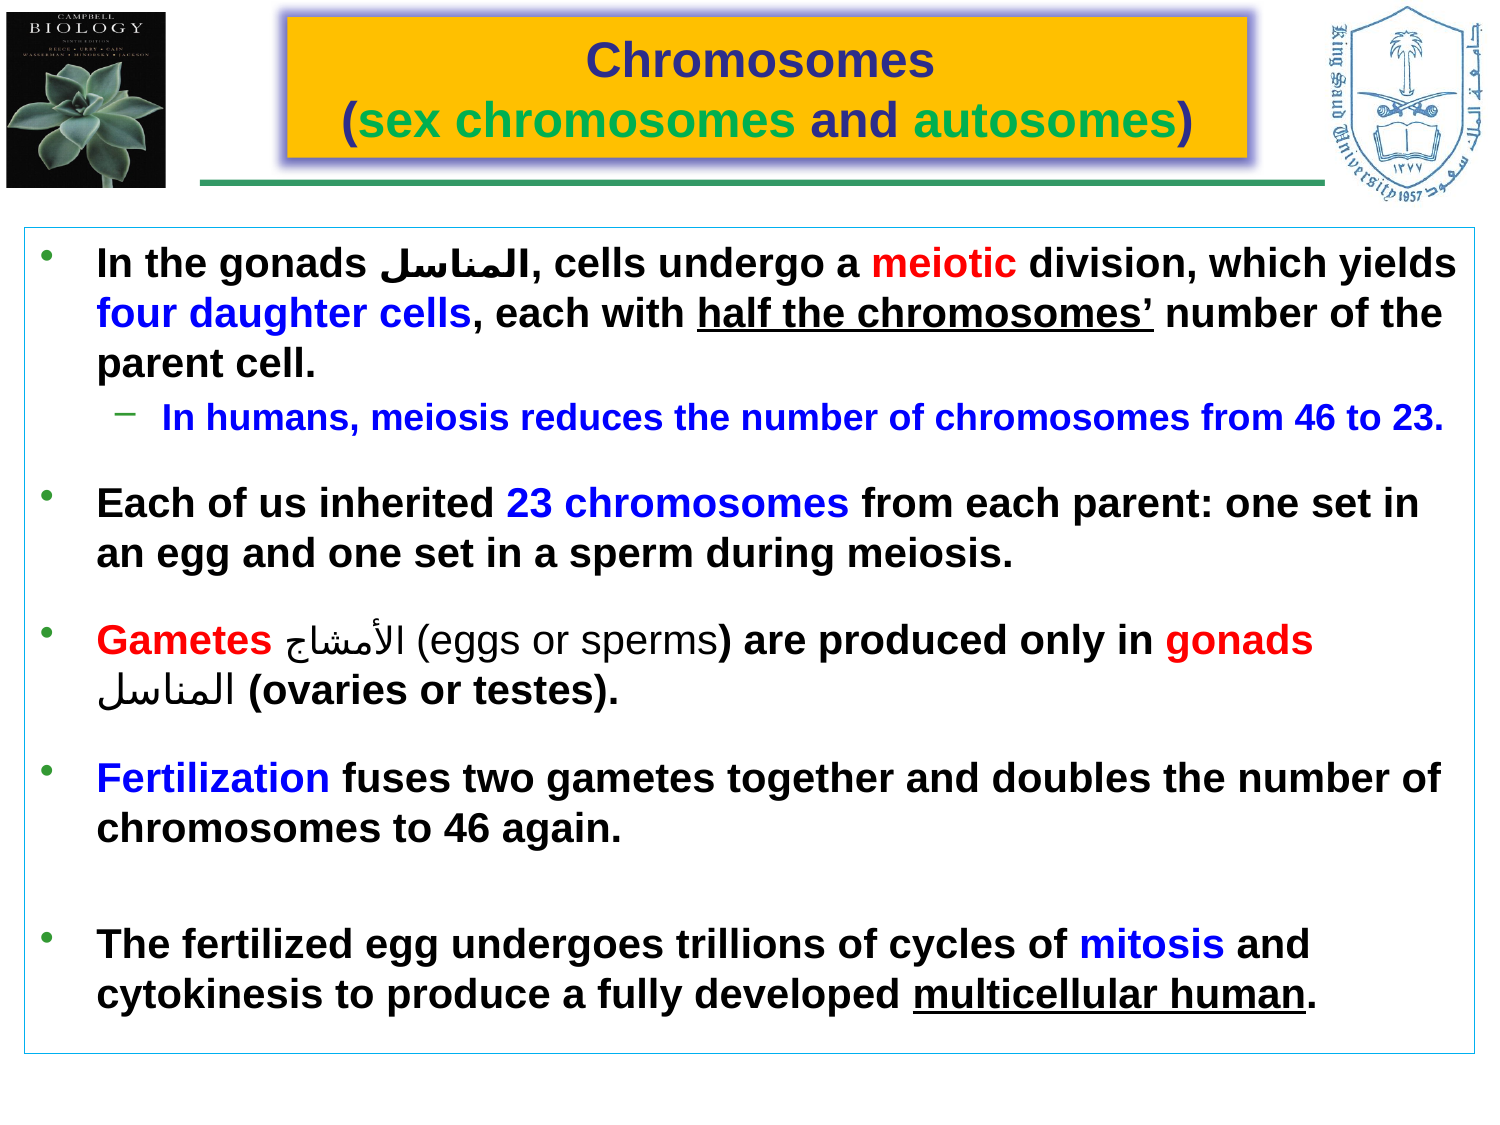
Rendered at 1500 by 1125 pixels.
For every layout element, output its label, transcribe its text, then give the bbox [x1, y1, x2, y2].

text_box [5, 0, 1488, 209]
list In the gonads المناسل, cells undergo a meiotic division, which yields four daughter cells, each with half the chromosomes’ number of the parent cell. In humans, meiosis reduces the number of chromosomes from 46 to 23. Each of us inherited 23 chromosomes from each parent: one set in an egg and one set in a sperm during meiosis. Gametes الأمشاج (eggs or sperms) are produced only in gonads المناسل (ovaries or testes). Fertilization fuses two gametes together and doubles the number of chromosomes to 46 again. The fertilized egg undergoes trillions of cycles of mitosis and cytokinesis to produce a fully developed multicellular human. [24, 227, 1475, 1054]
